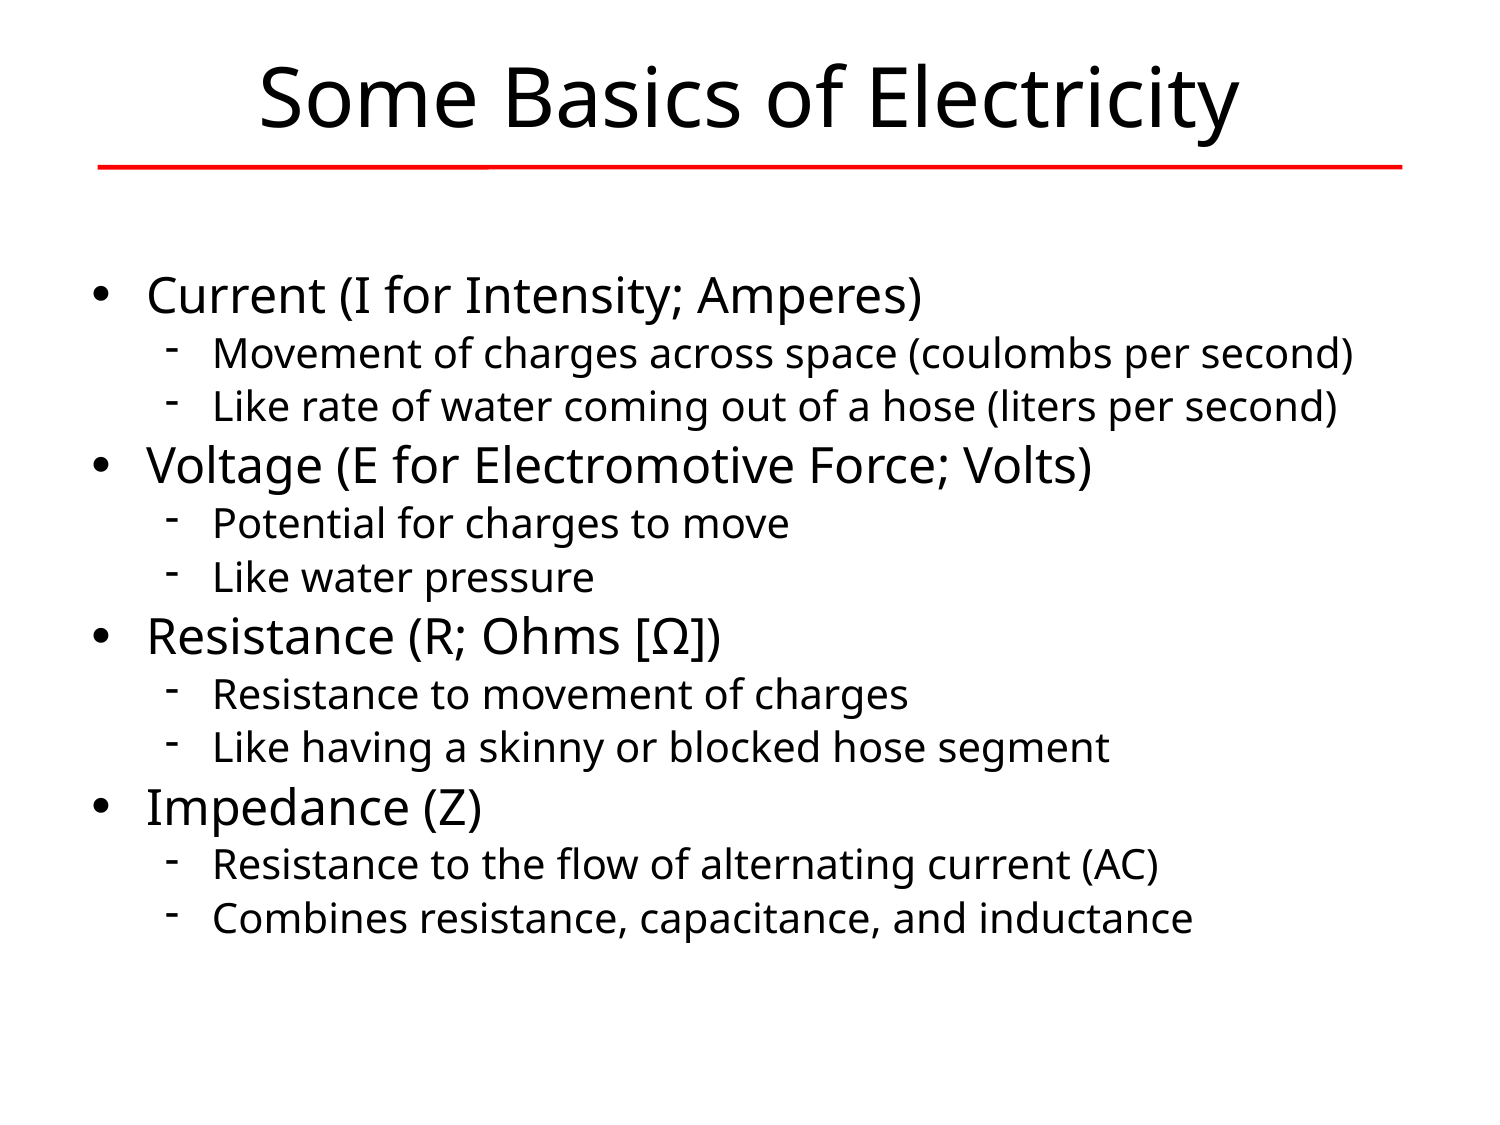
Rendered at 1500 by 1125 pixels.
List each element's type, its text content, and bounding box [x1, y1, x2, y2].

list Current (I for Intensity; Amperes) Movement of charges across space (coulombs per second) Like rate of water coming out of a hose (liters per second) Voltage (E for Electromotive Force; Volts) Potential for charges to move Like water pressure Resistance (R; Ohms [Ω]) Resistance to movement of charges Like having a skinny or blocked hose segment Impedance (Z) Resistance to the flow of alternating current (AC) Combines resistance, capacitance, and inductance [74, 262, 1426, 1063]
title Some Basics of Electricity [74, 0, 1426, 188]
